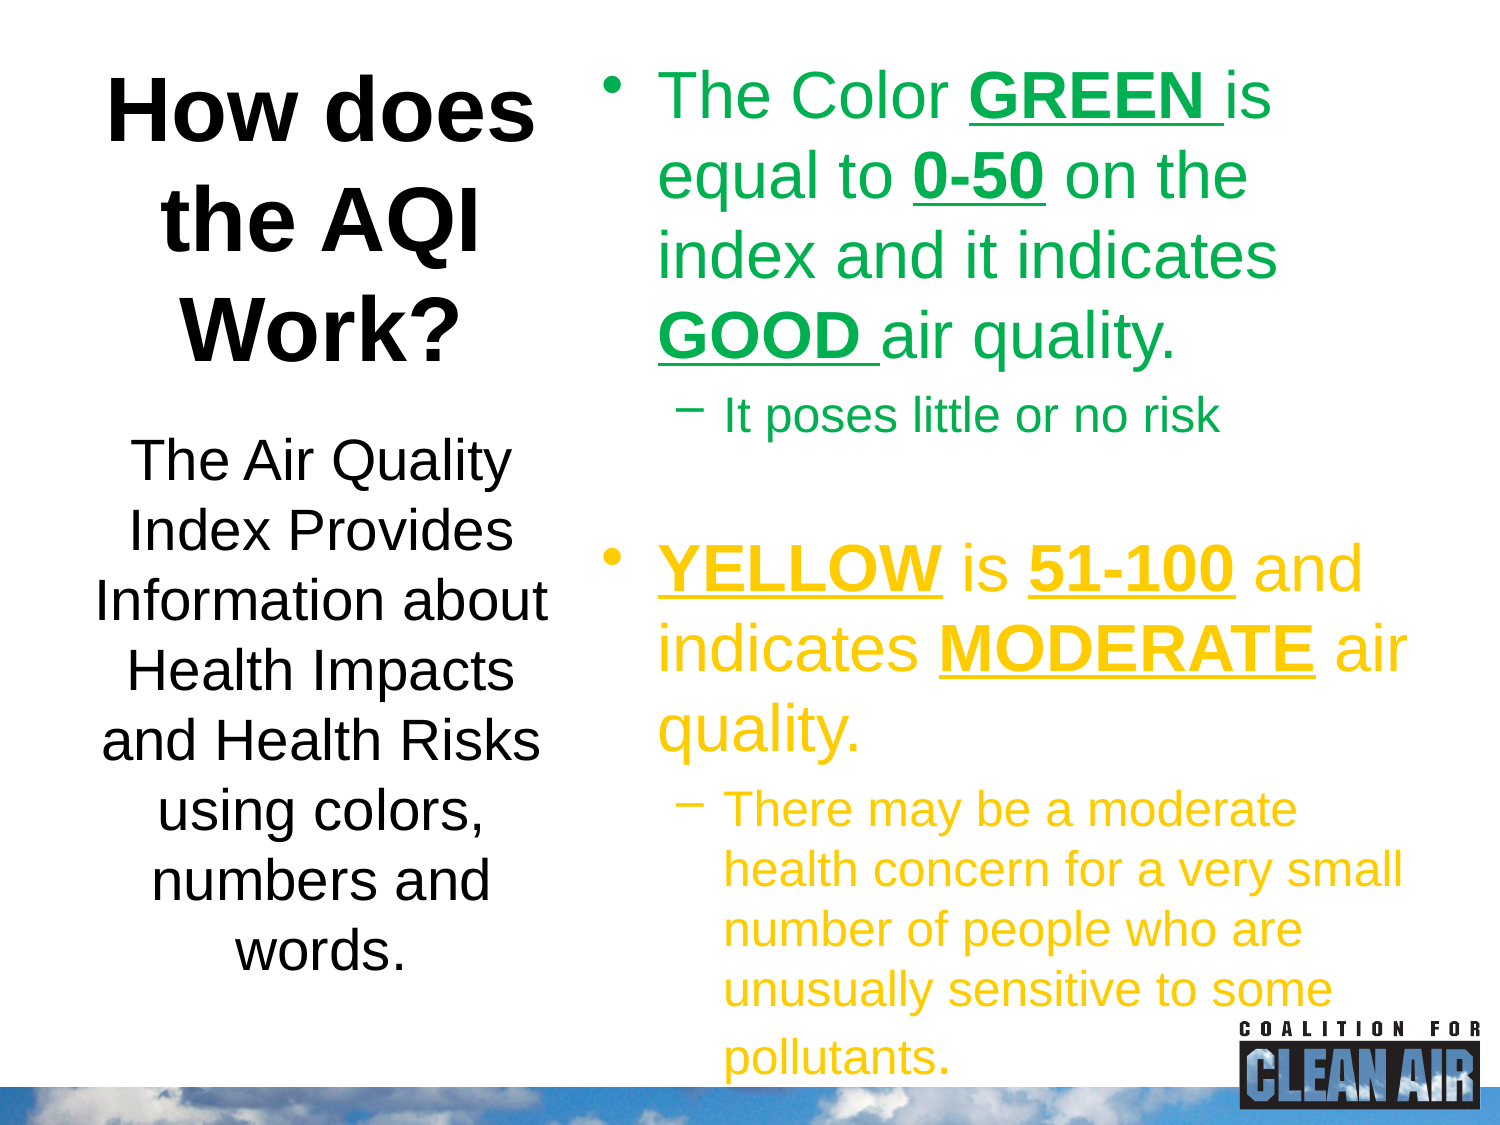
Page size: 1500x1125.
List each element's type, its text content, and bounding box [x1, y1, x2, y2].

list The Air Quality Index Provides Information about Health Impacts and Health Risks using colors, numbers and words. [75, 399, 569, 1005]
title How does the AQI Work? [75, 44, 569, 388]
picture [0, 1021, 1500, 1125]
list The Color GREEN is equal to 0-50 on the index and it indicates GOOD air quality. It poses little or no risk YELLOW is 51-100 and indicates MODERATE air quality. There may be a moderate health concern for a very small number of people who are unusually sensitive to some pollutants. [586, 44, 1425, 1005]
